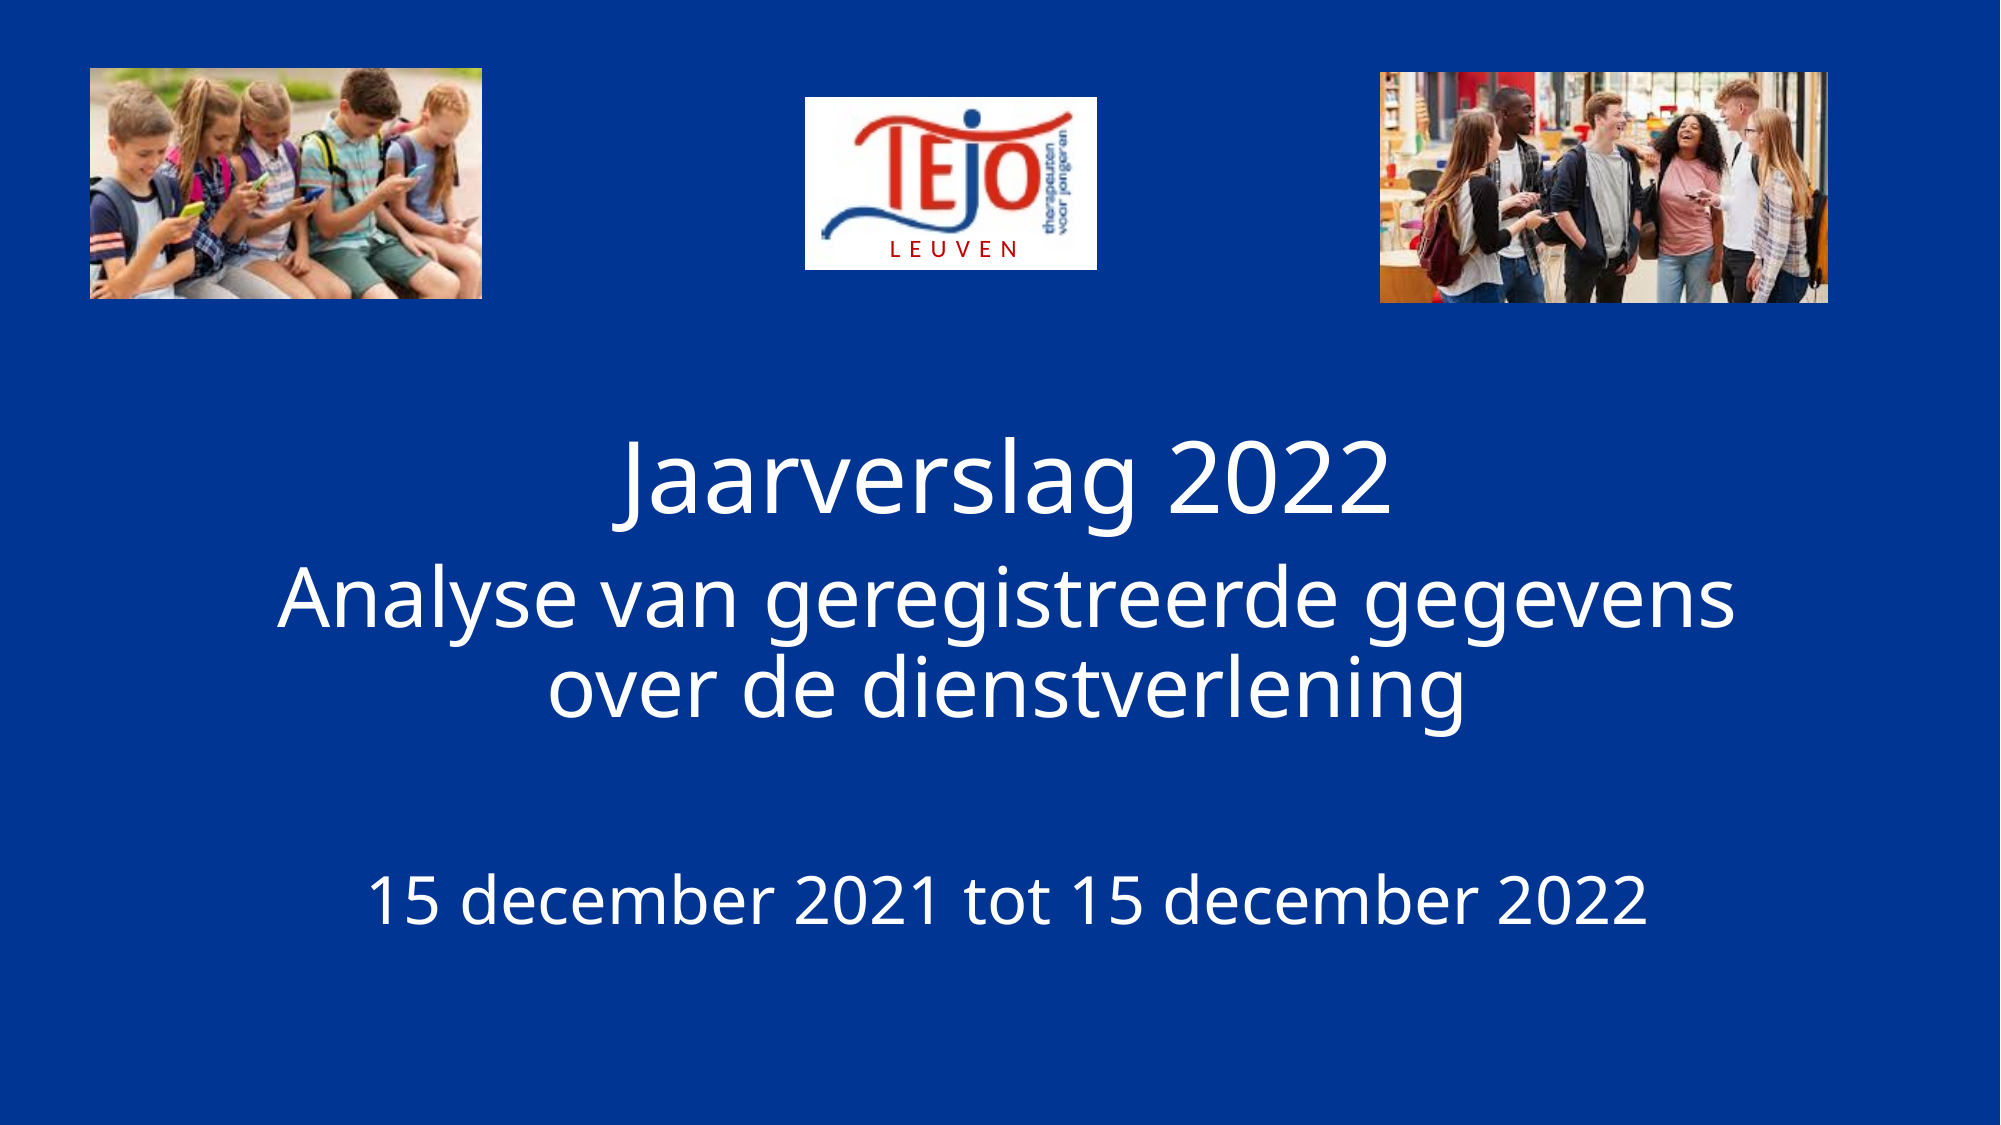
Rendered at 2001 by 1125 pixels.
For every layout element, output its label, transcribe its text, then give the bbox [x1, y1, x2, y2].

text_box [805, 97, 1097, 288]
picture [90, 68, 482, 299]
picture [1380, 72, 1828, 303]
list Jaarverslag 2022 Analyse van geregistreerde gegevens over de dienstverlening 15 december 2021 tot 15 december 2022 [258, 298, 1759, 568]
